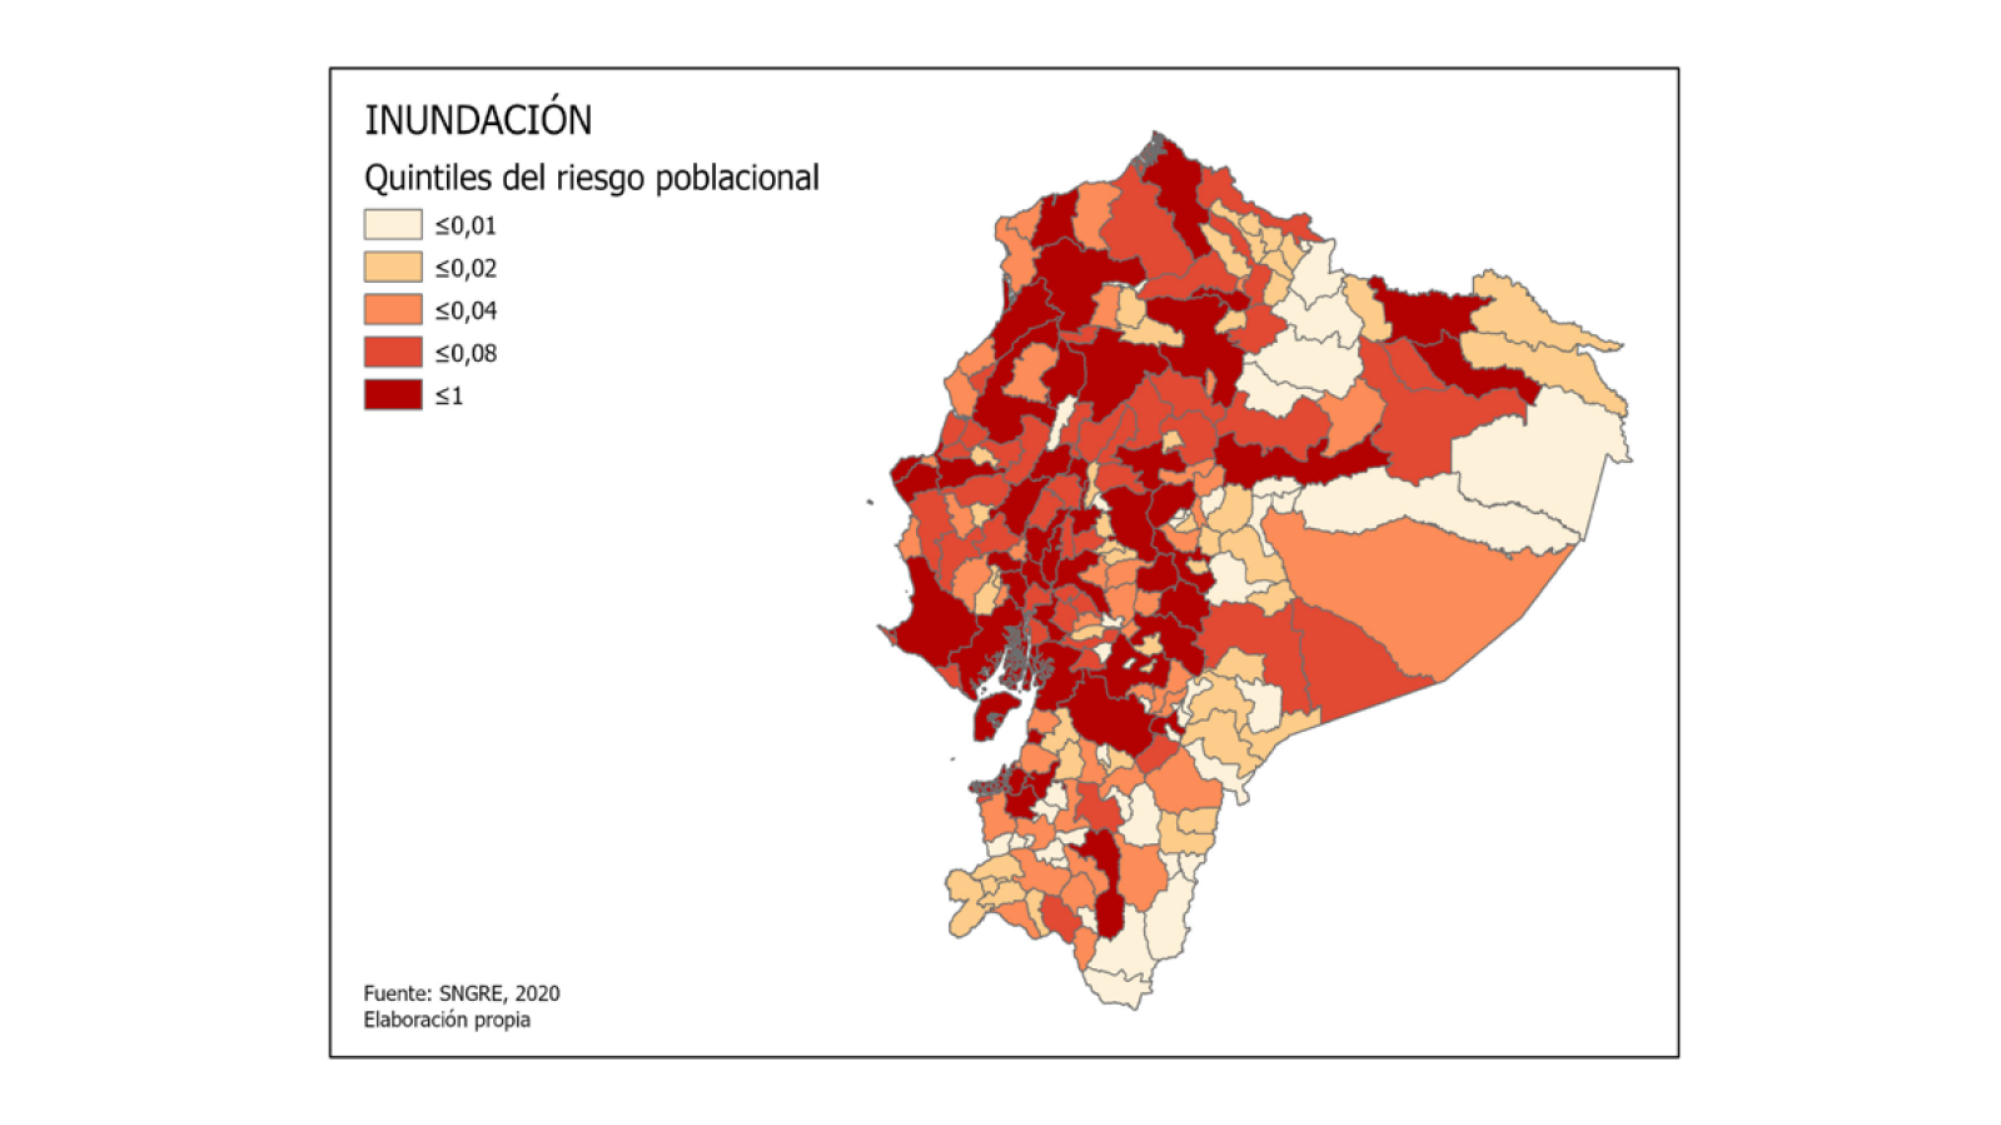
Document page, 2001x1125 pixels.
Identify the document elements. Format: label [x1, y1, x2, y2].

picture [313, 49, 1687, 1076]
